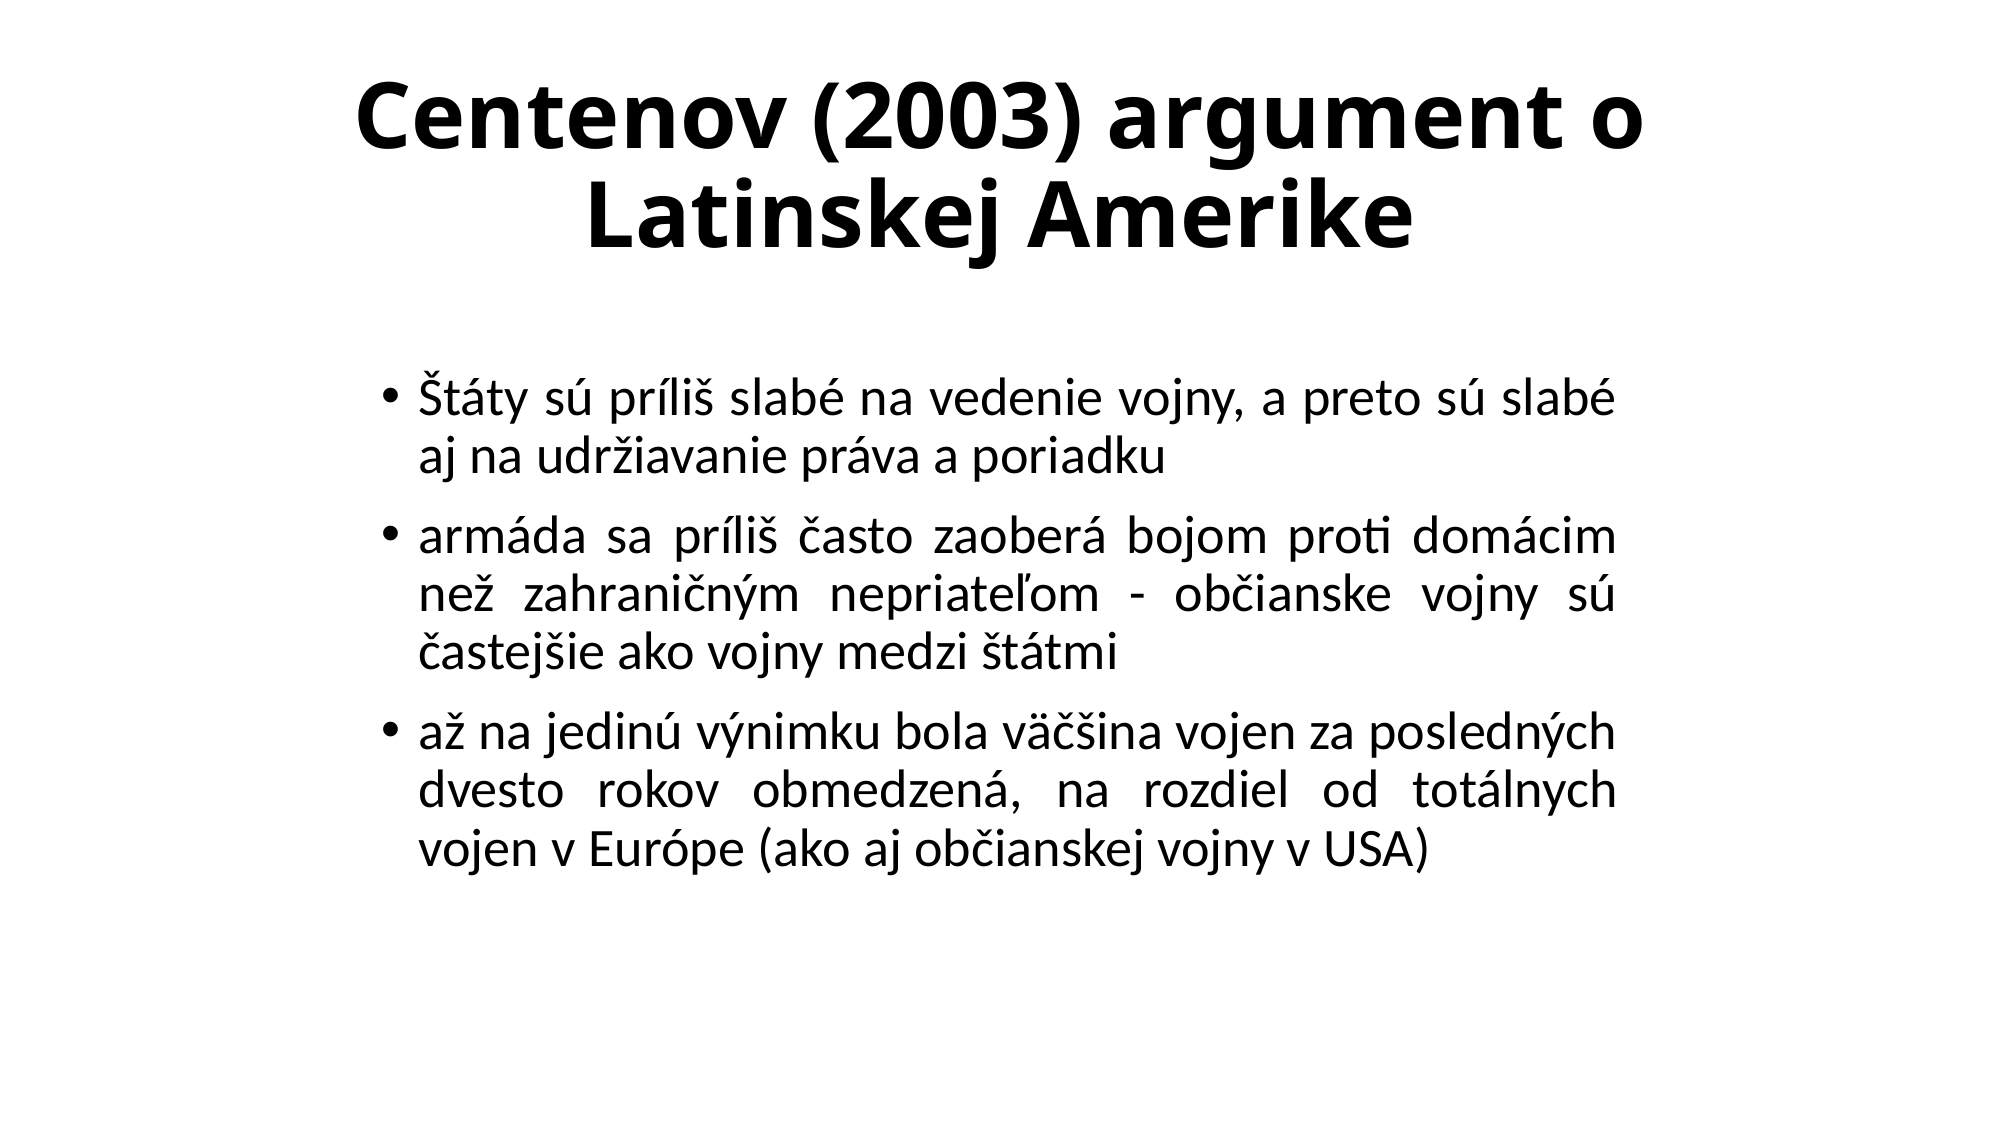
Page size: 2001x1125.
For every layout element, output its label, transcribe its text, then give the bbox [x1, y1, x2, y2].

list Štáty sú príliš slabé na vedenie vojny, a preto sú slabé aj na udržiavanie práva a poriadku armáda sa príliš často zaoberá bojom proti domácim než zahraničným nepriateľom - občianske vojny sú častejšie ako vojny medzi štátmi až na jedinú výnimku bola väčšina vojen za posledných dvesto rokov obmedzená, na rozdiel od totálnych vojen v Európe (ako aj občianskej vojny v USA) [366, 361, 1634, 990]
title Centenov (2003) argument o Latinskej Amerike [137, 59, 1863, 278]
